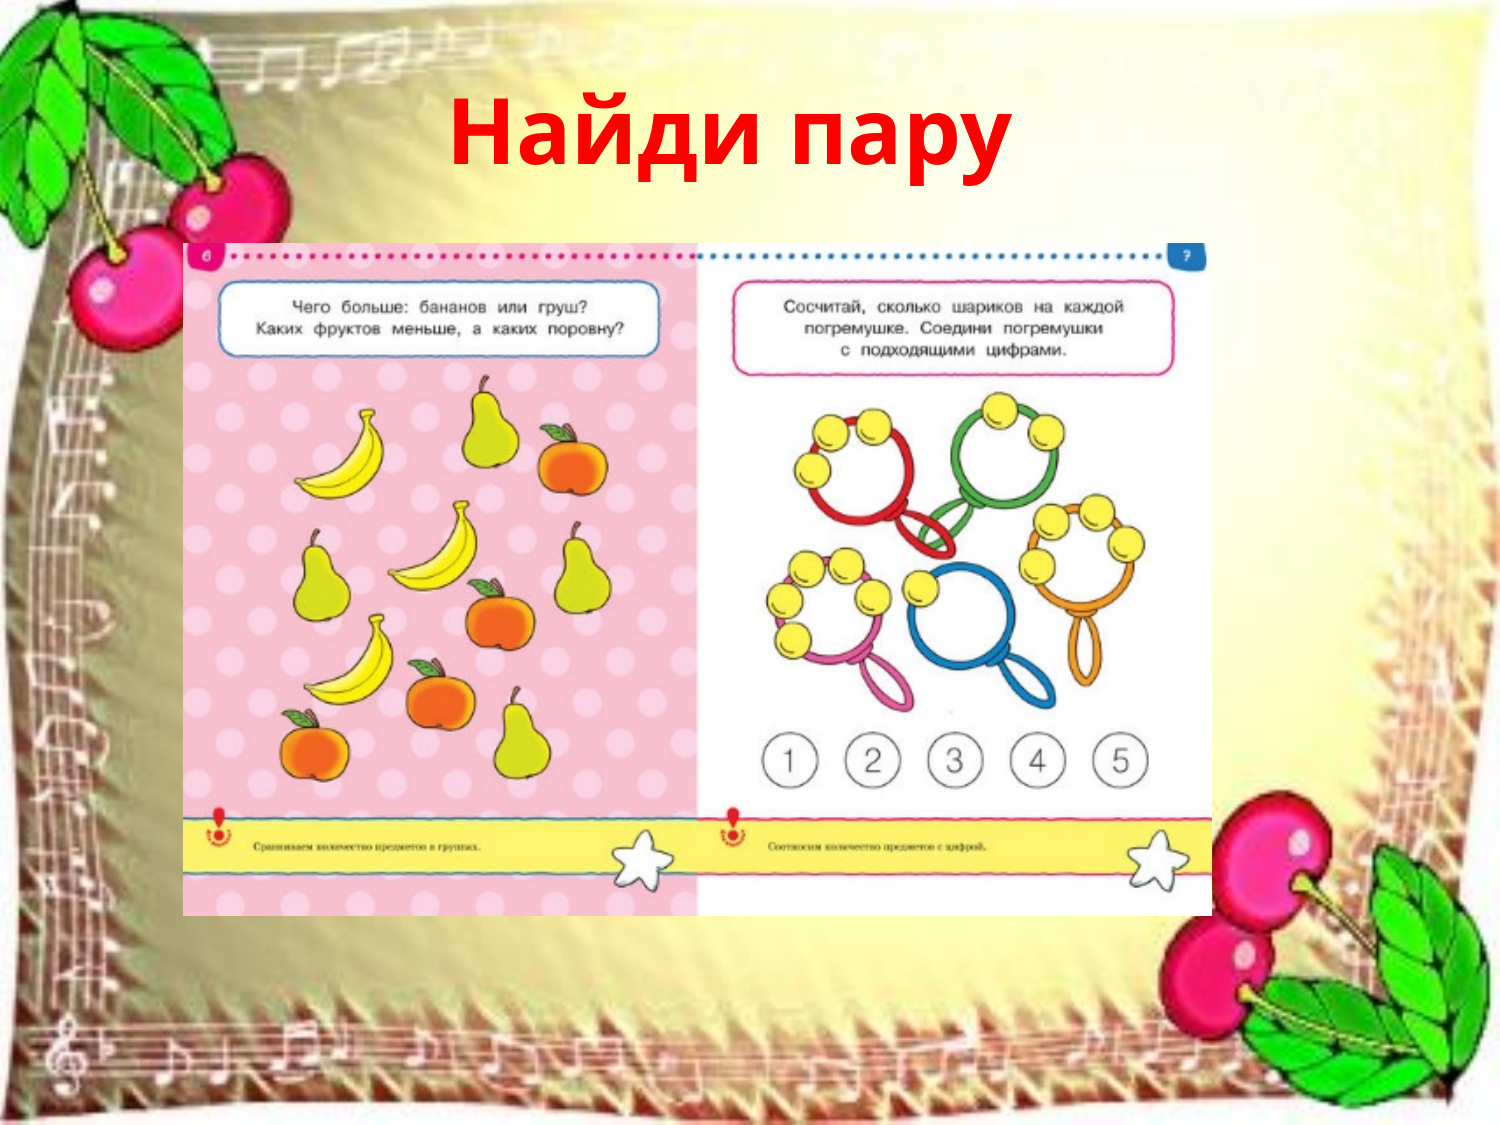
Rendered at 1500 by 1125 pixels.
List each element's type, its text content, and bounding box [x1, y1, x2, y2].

picture [0, 0, 1500, 1125]
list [182, 243, 1212, 916]
title Найди пару [431, 26, 1500, 244]
